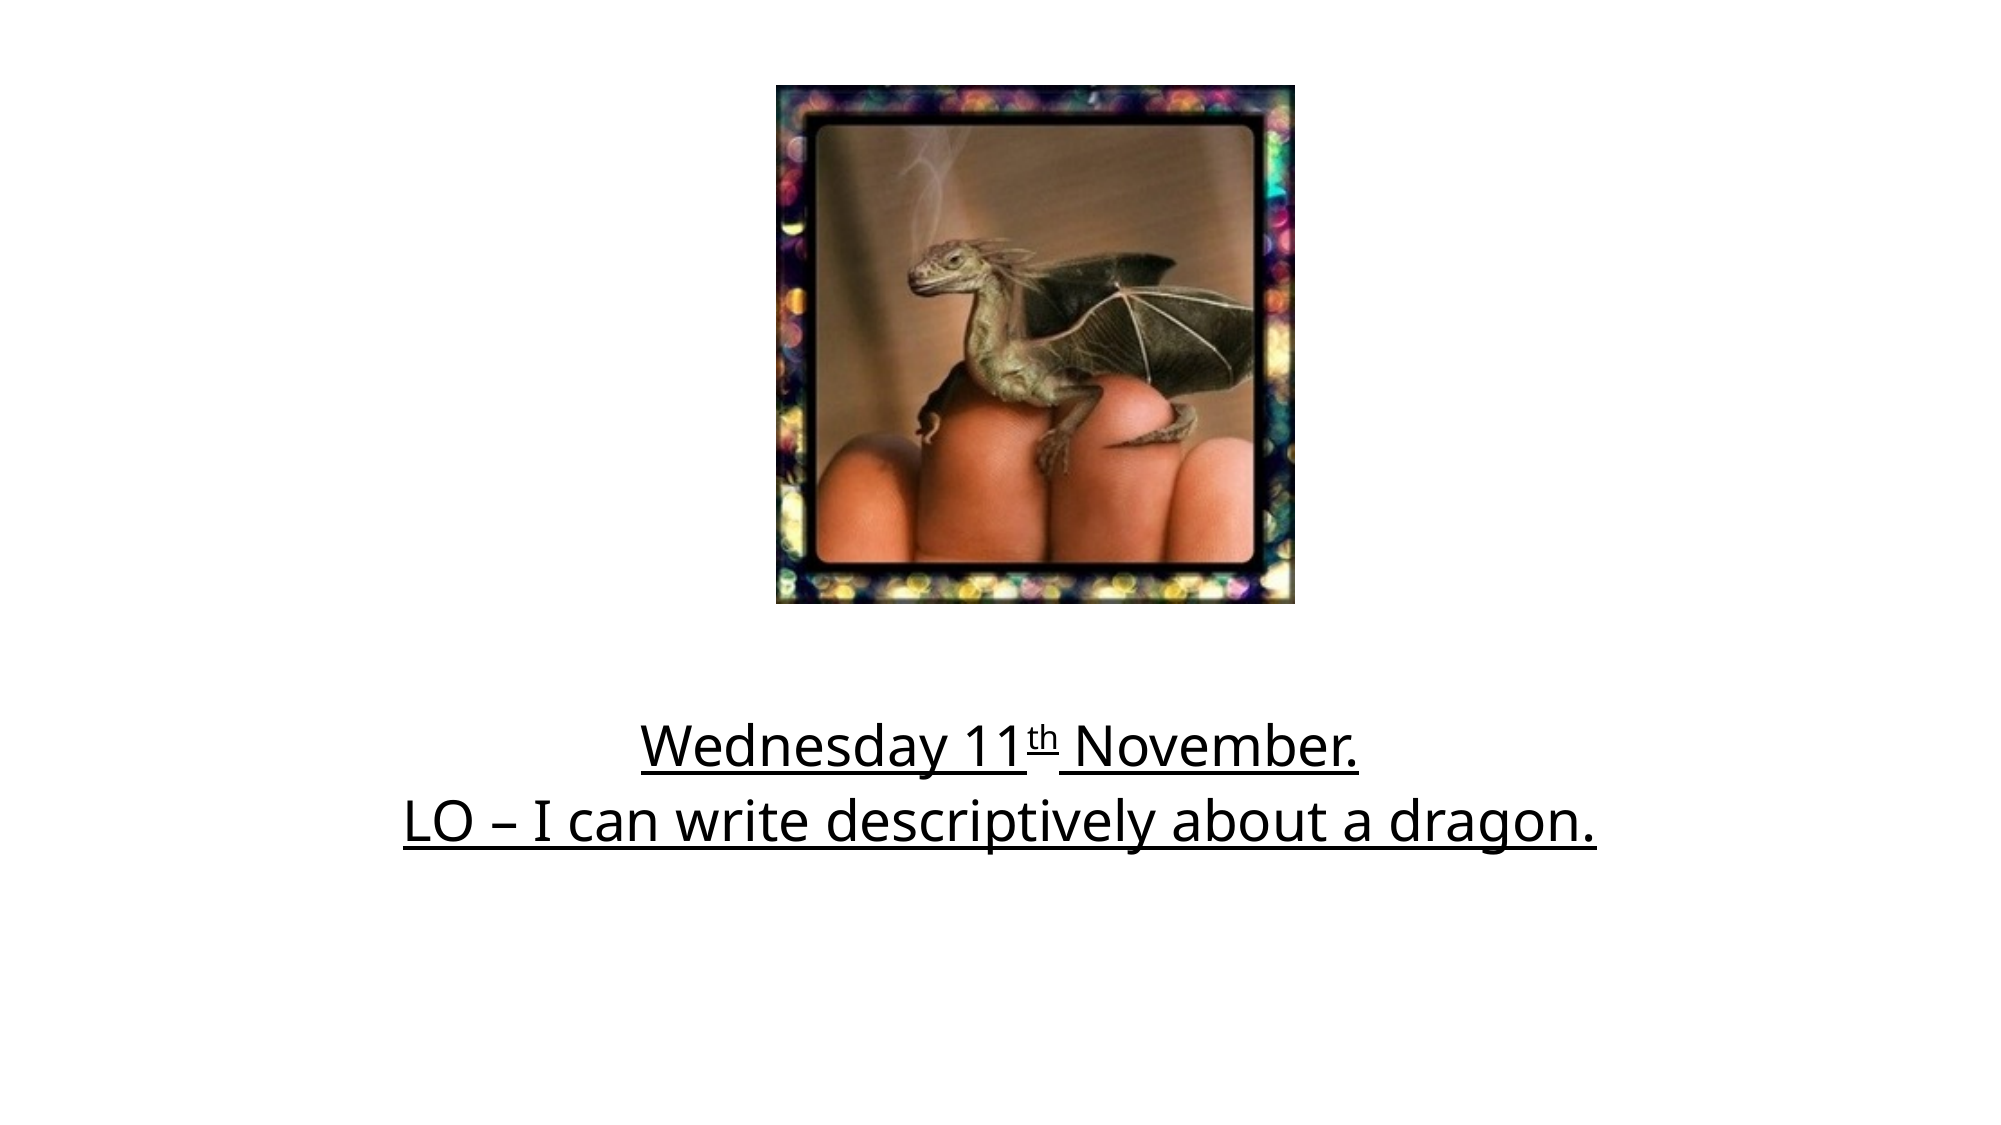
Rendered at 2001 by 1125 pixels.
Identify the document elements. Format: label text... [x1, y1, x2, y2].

picture [776, 85, 1295, 604]
subtitle Wednesday 11th November. LO – I can write descriptively about a dragon. [249, 710, 1750, 863]
